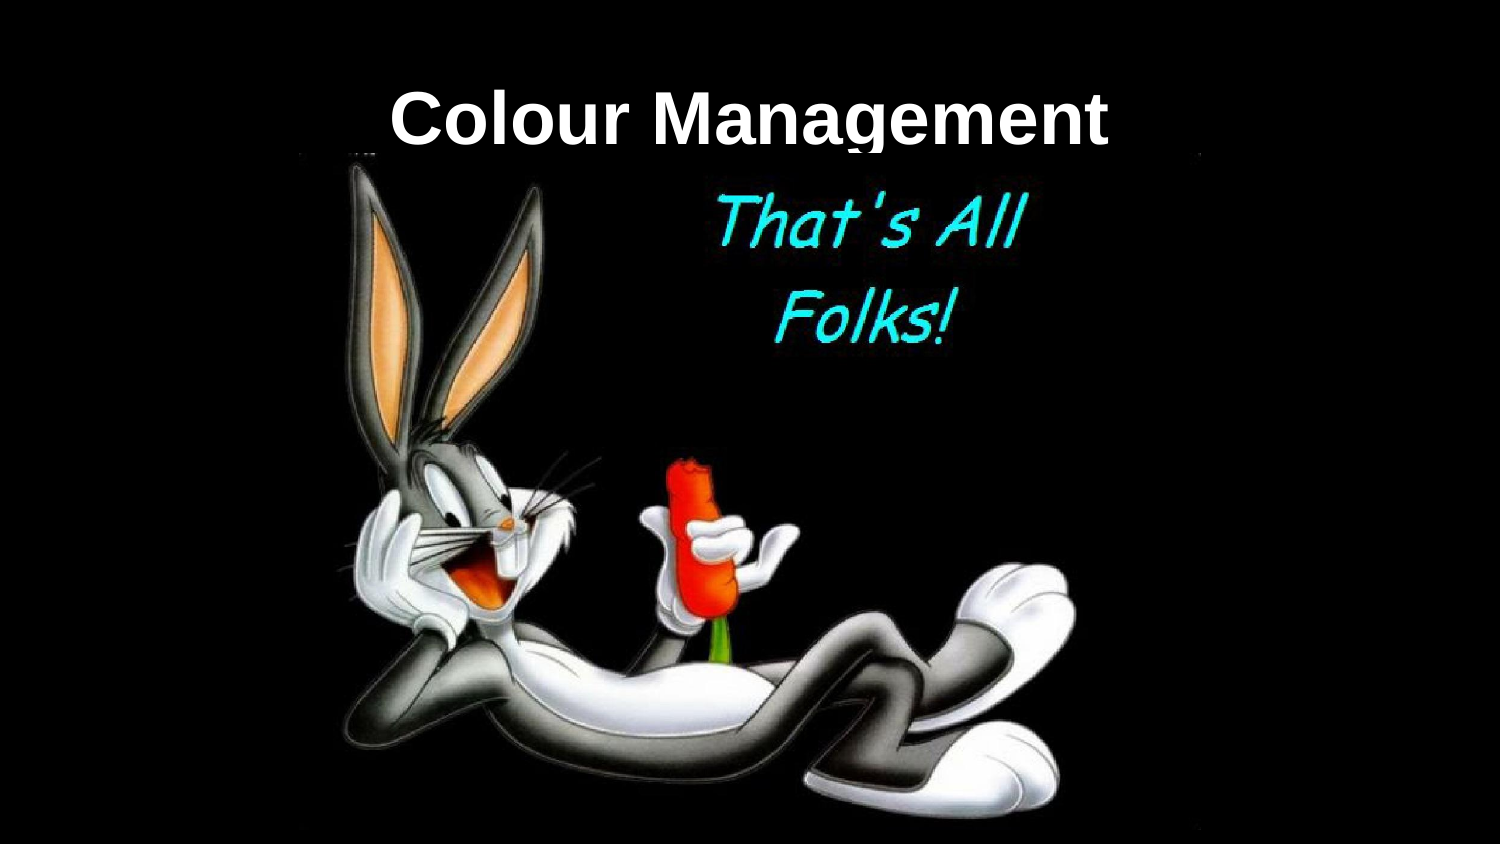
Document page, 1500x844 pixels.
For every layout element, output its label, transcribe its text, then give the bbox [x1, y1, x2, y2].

picture [298, 153, 1201, 830]
title Colour Management [75, 33, 1425, 175]
